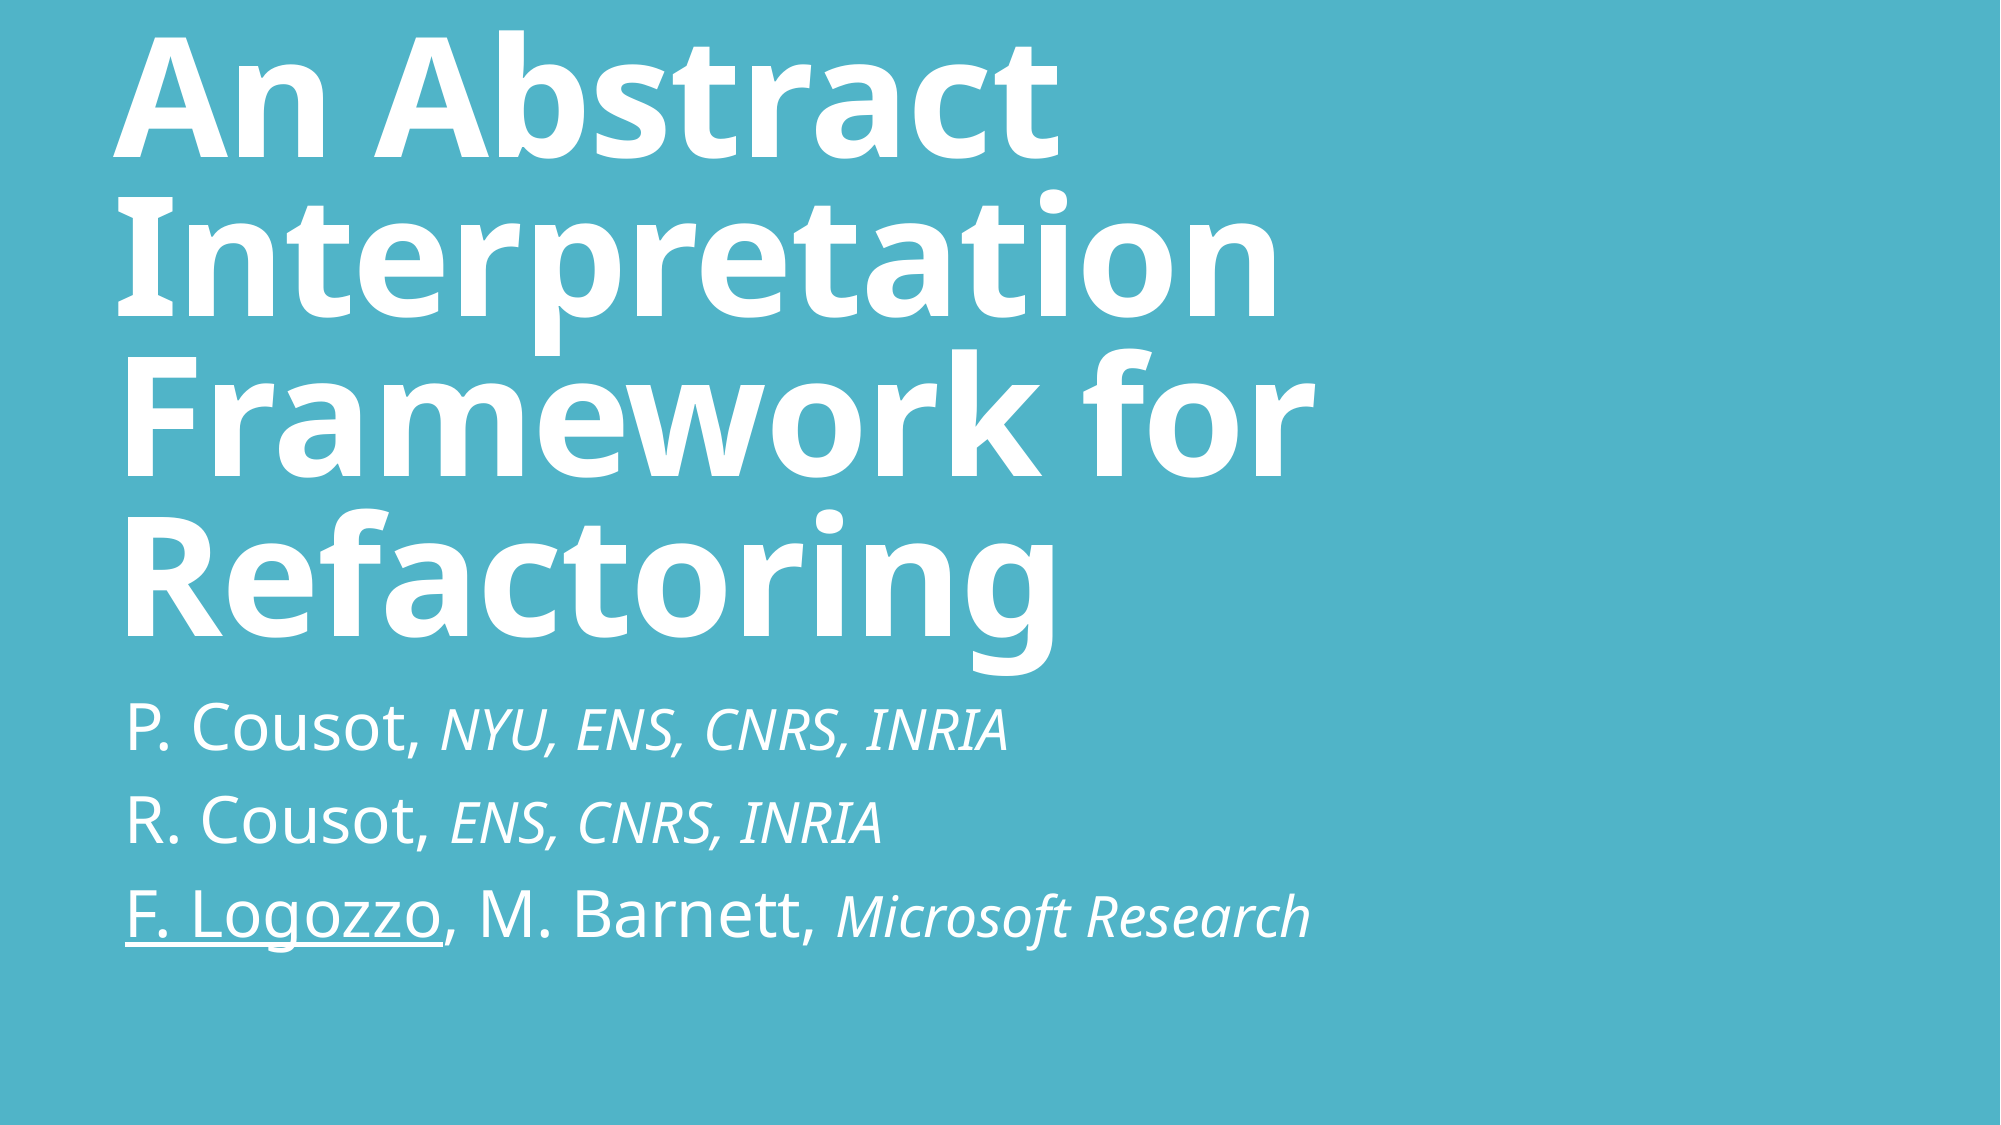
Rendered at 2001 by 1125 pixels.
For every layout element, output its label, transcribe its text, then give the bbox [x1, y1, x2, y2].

subtitle P. Cousot, NYU, ENS, CNRS, INRIA R. Cousot, ENS, CNRS, INRIA F. Logozzo, M. Barnett, Microsoft Research [109, 690, 1624, 961]
title An Abstract Interpretation Framework for Refactoring [98, 126, 1868, 677]
